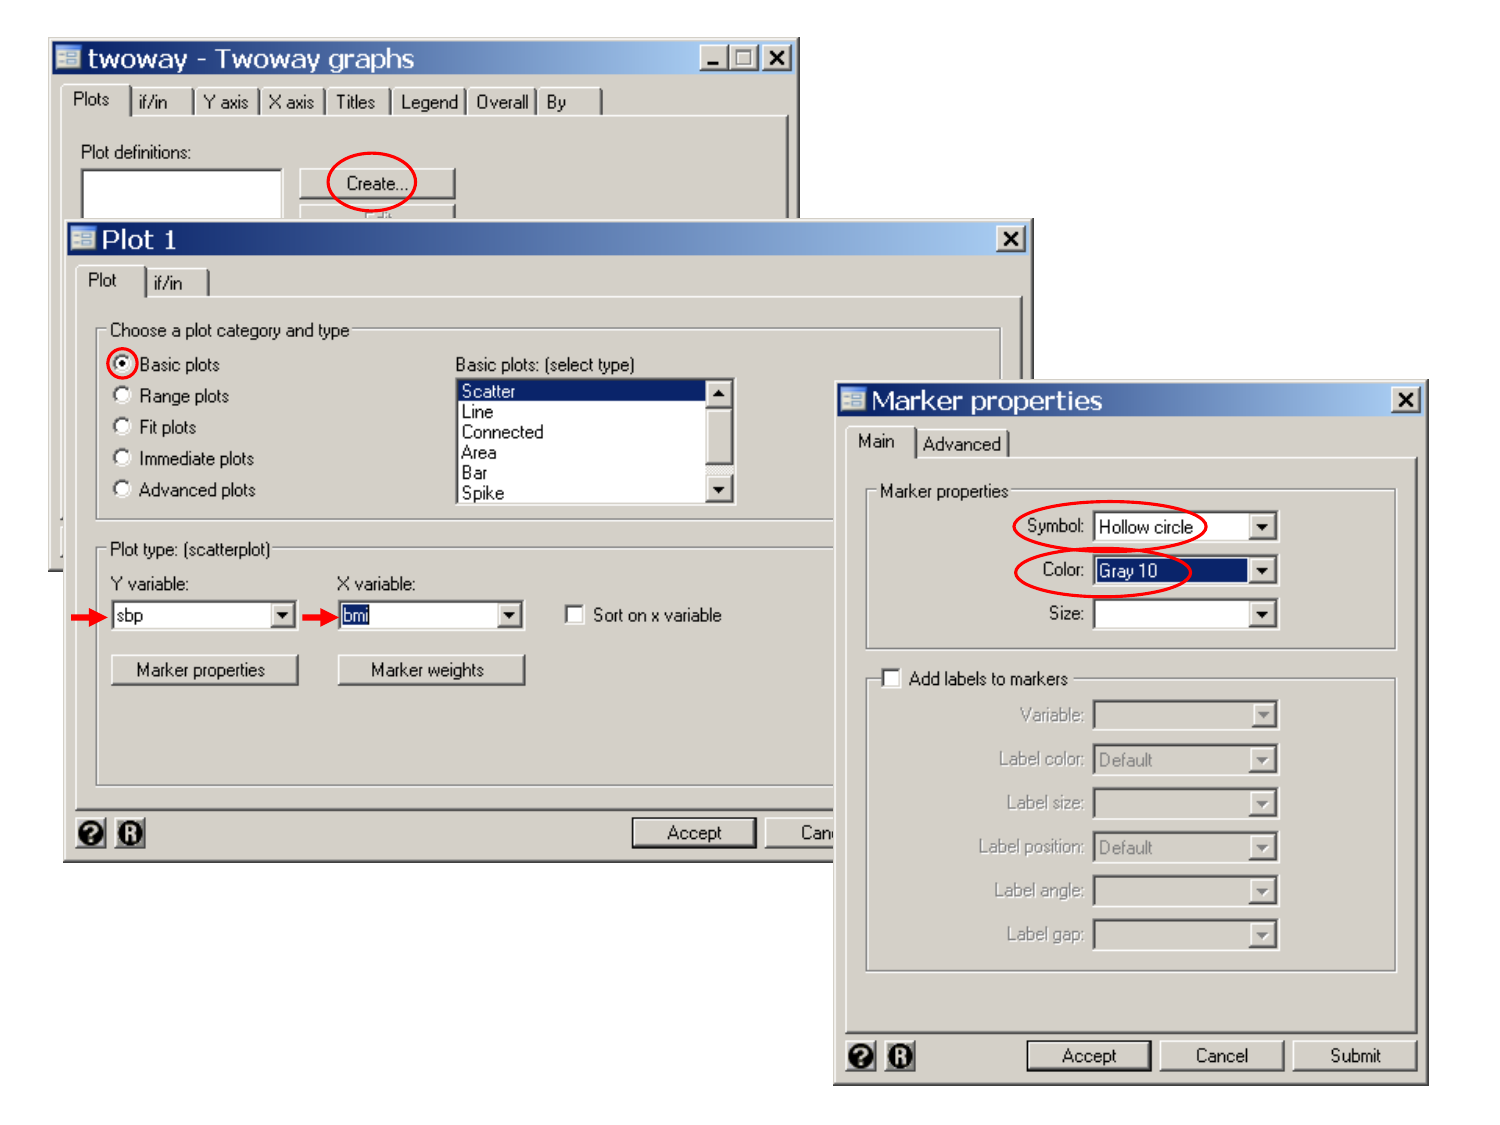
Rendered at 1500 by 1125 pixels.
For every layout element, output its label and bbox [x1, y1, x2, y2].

picture [48, 37, 1430, 1087]
